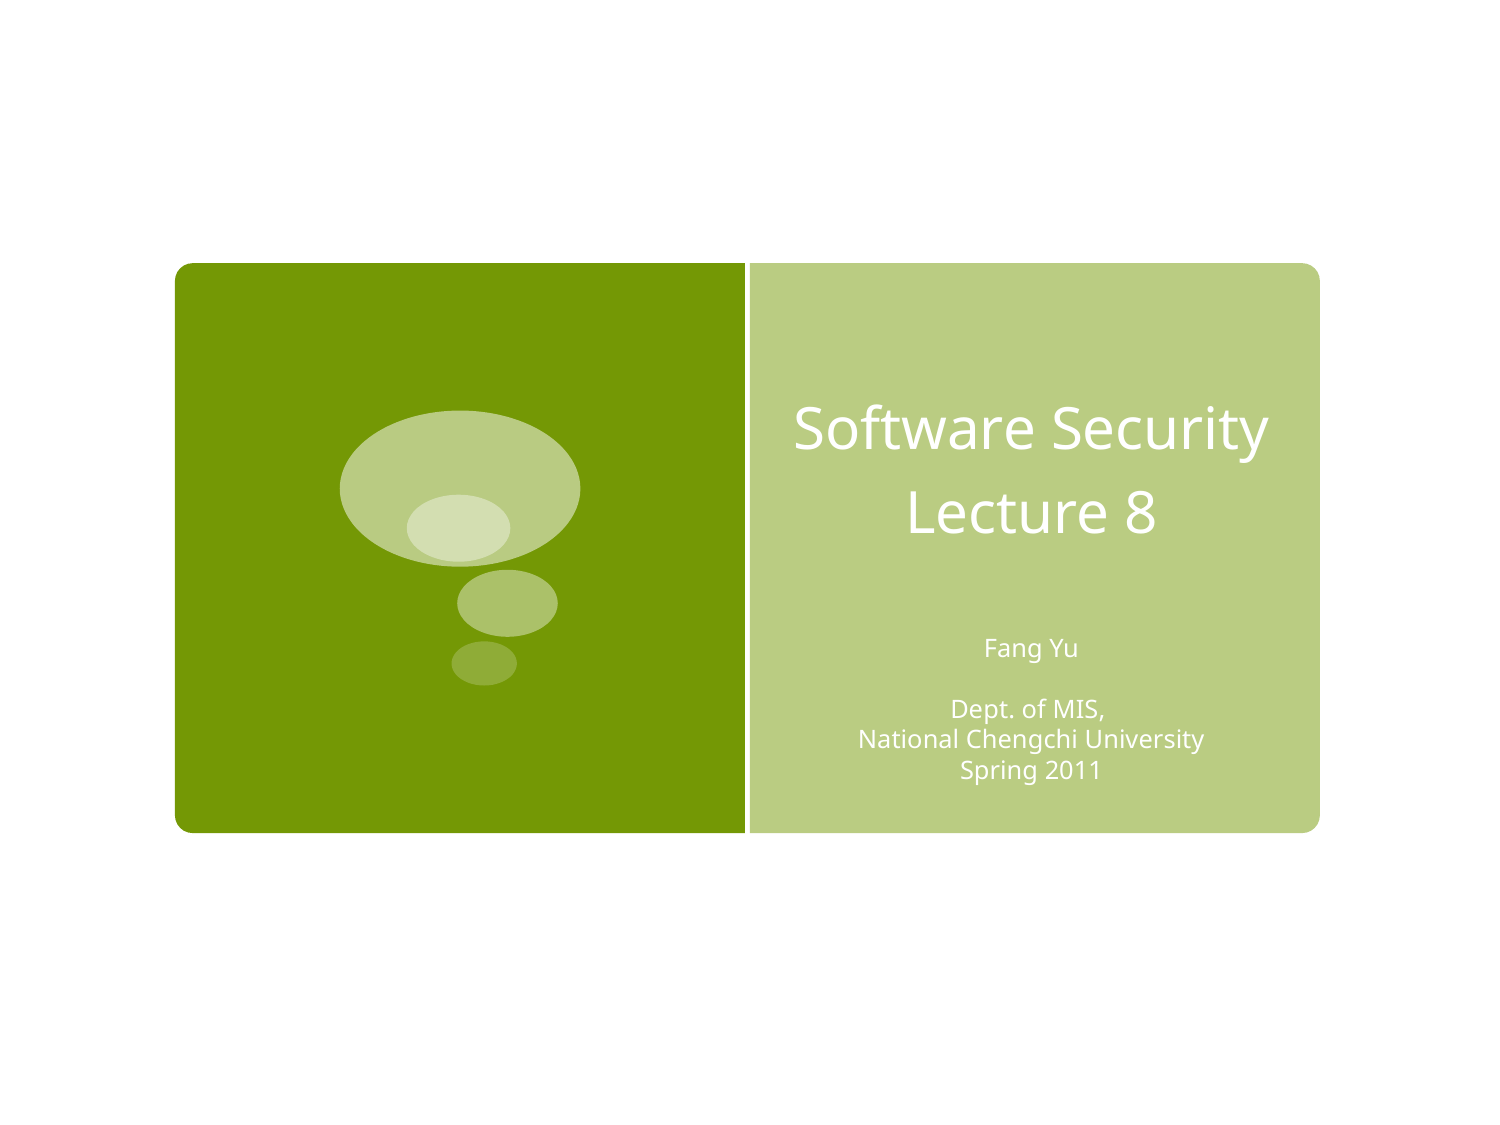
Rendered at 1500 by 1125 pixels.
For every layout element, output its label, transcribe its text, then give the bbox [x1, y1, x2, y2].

subtitle Fang Yu Dept. of MIS, National Chengchi University Spring 2011 [762, 632, 1300, 786]
title Software Security Lecture 8 [762, 275, 1300, 545]
